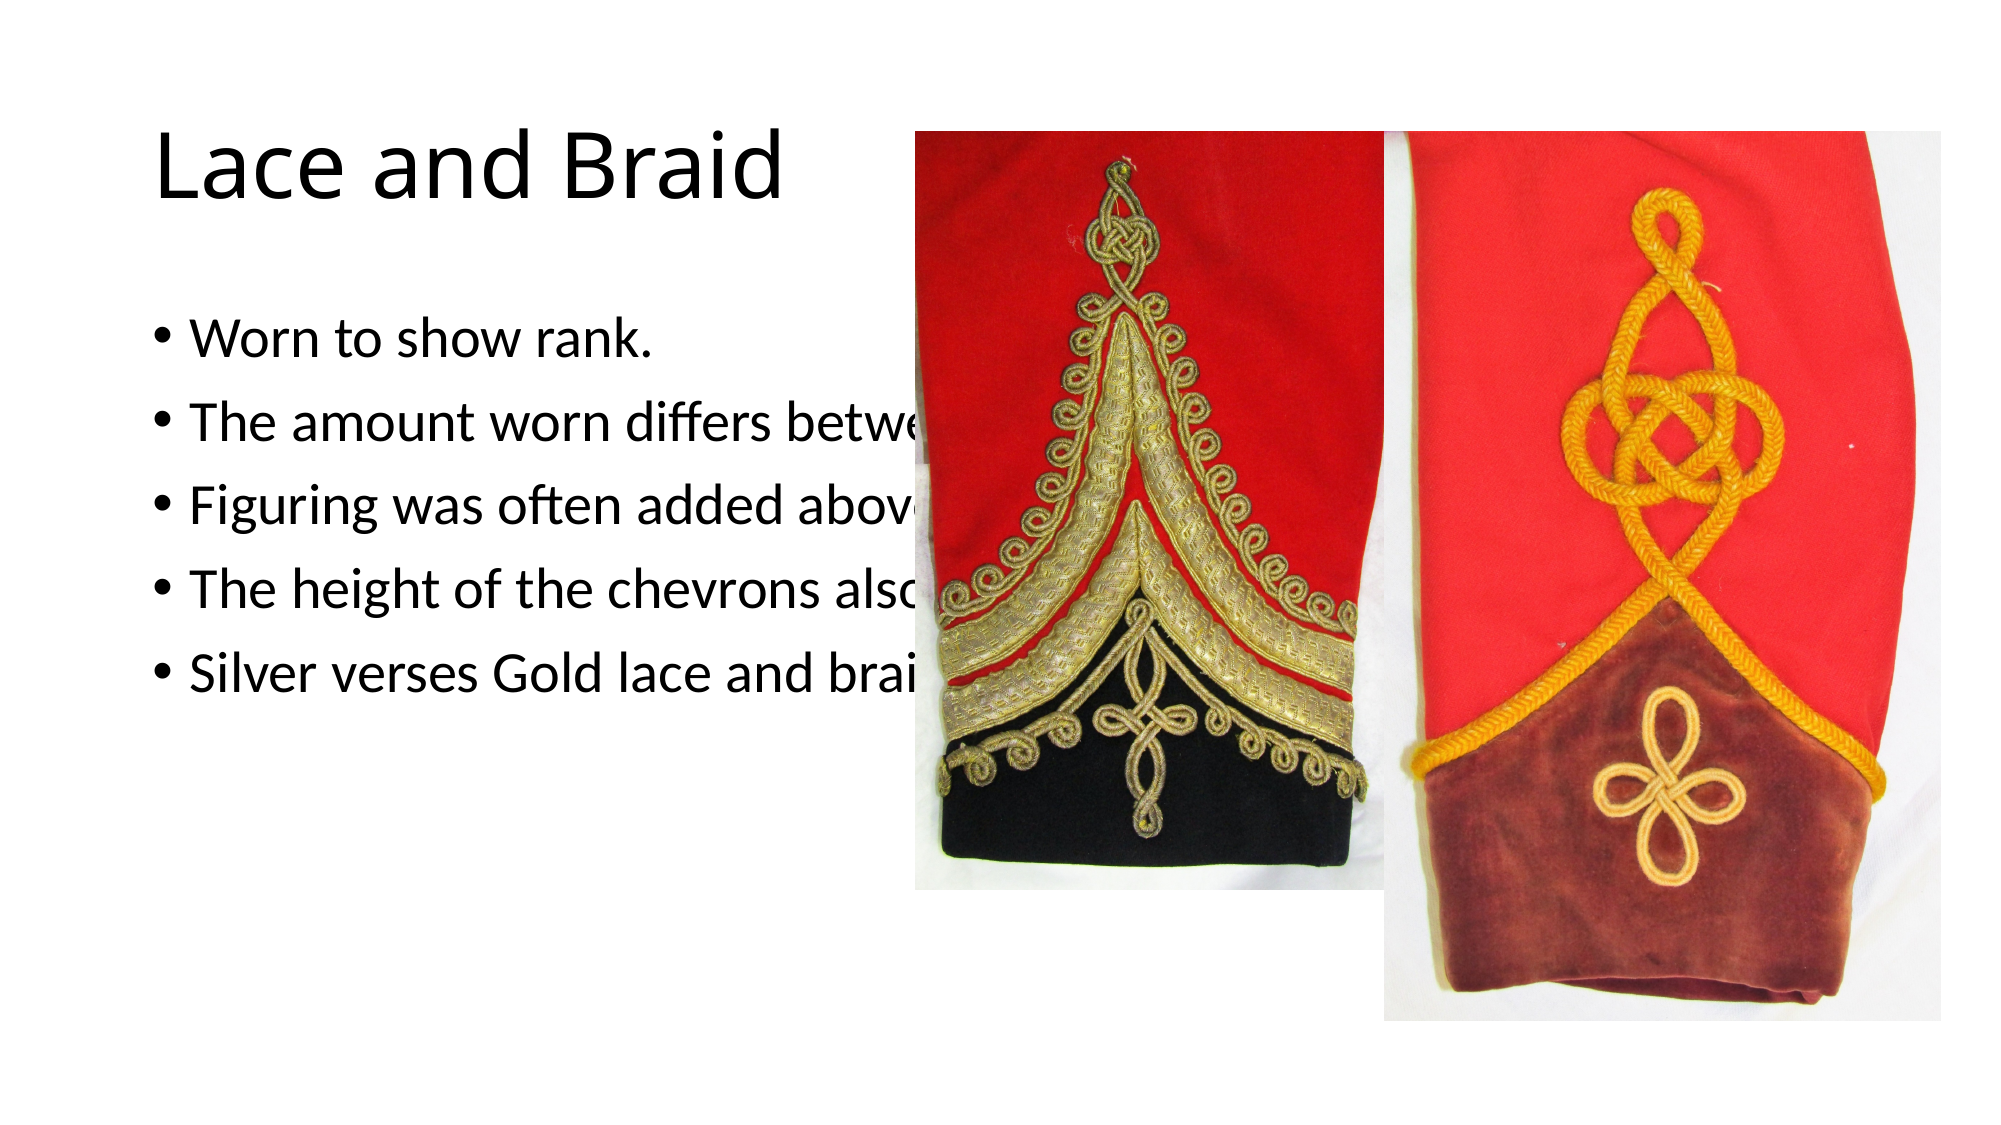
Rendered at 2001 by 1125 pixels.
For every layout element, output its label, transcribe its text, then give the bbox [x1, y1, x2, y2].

picture [915, 131, 1941, 1021]
list Worn to show rank. The amount worn differs between ranks. Figuring was often added above and below lace. The height of the chevrons also indicated rank. Silver verses Gold lace and braid? [137, 299, 1384, 1014]
title Lace and Braid [137, 59, 1863, 278]
